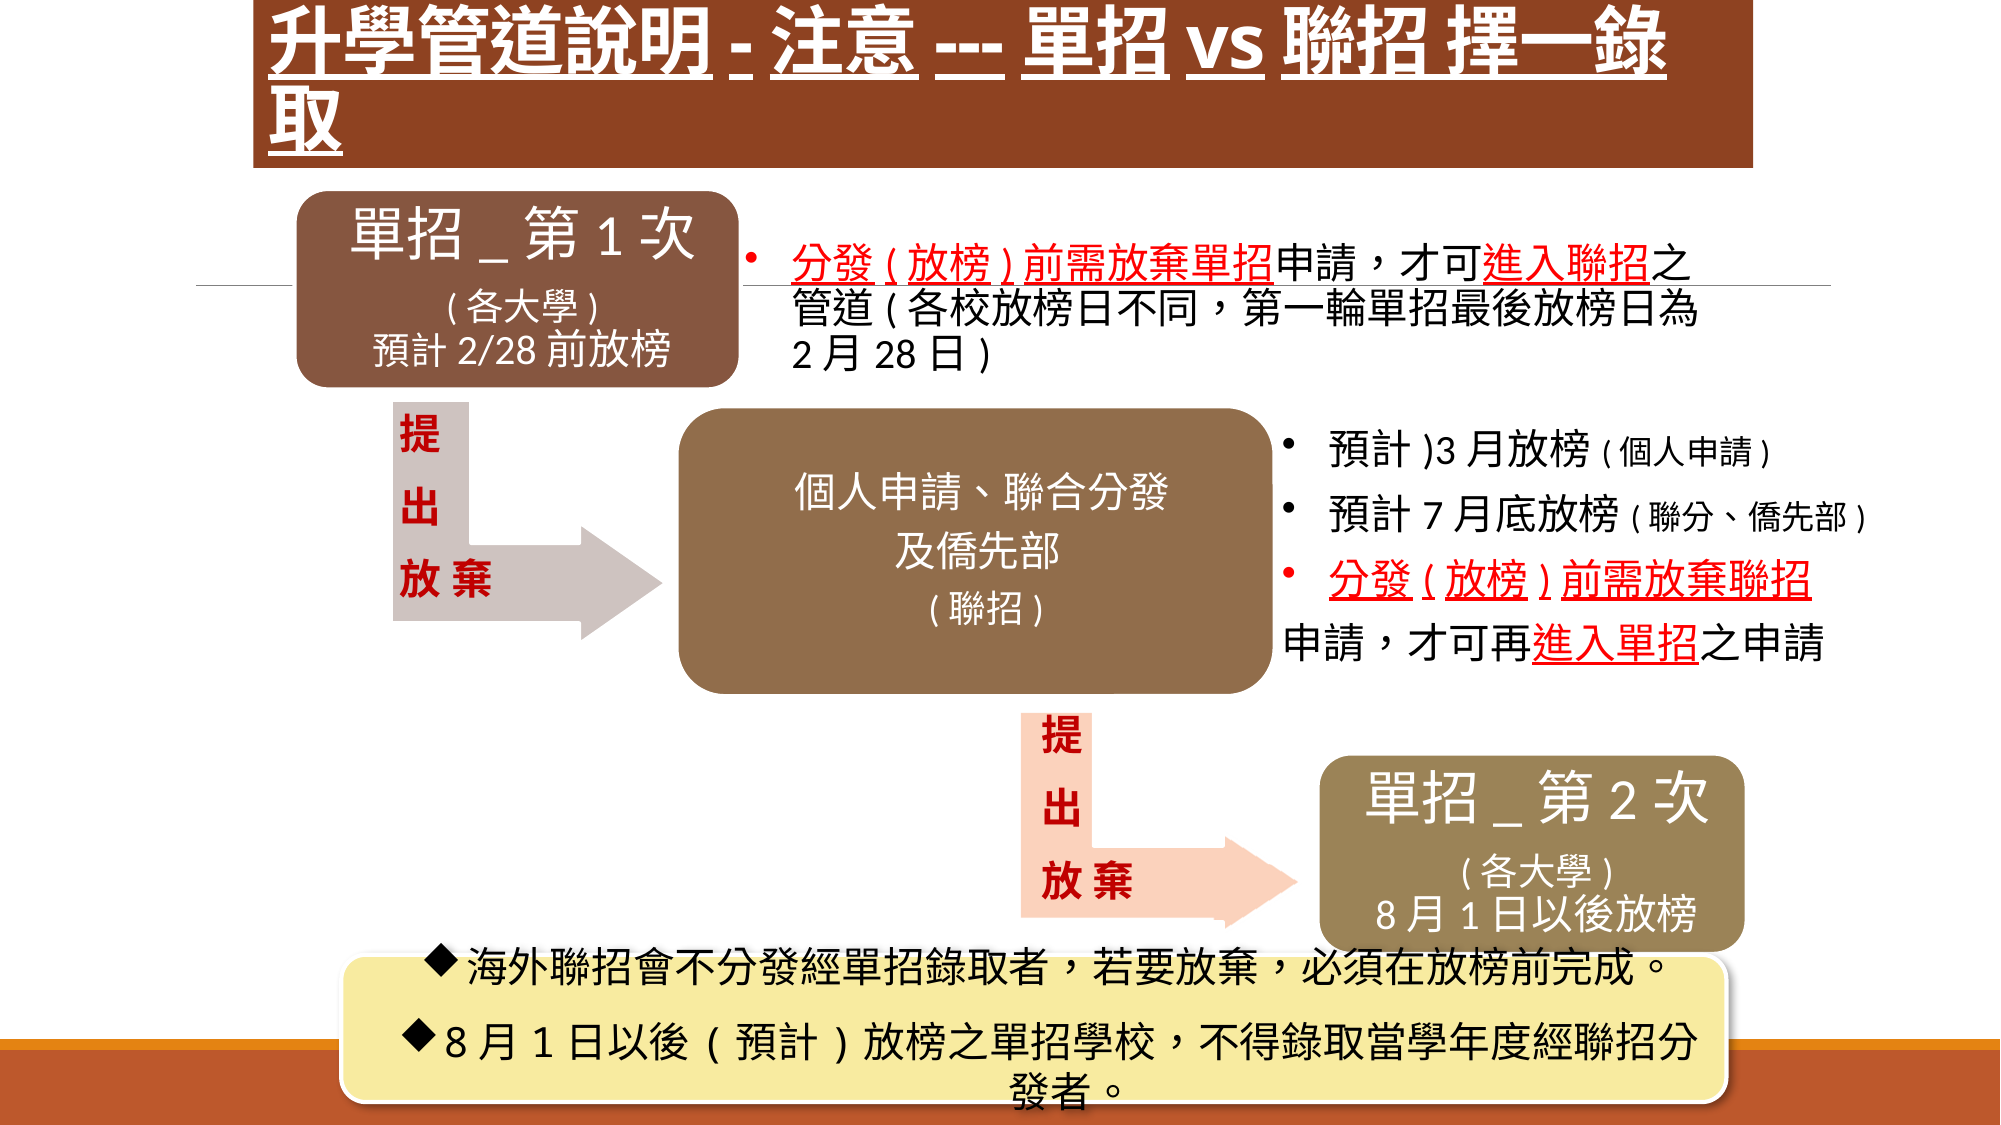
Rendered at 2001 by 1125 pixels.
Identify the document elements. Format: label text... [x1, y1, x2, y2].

text_box 海外聯招會不分發經單招錄取者，若要放棄，必須在放榜前完成。 8月1日以後(預計)放榜之單招學校，不得錄取當學年度經聯招分發者。 [339, 962, 1729, 1105]
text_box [1263, 247, 2000, 688]
title 升學管道說明-注意---單招vs聯招 擇一錄取 [253, 0, 1754, 168]
text_box 提 出 放 棄 [1026, 962, 1154, 985]
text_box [294, 167, 1811, 956]
